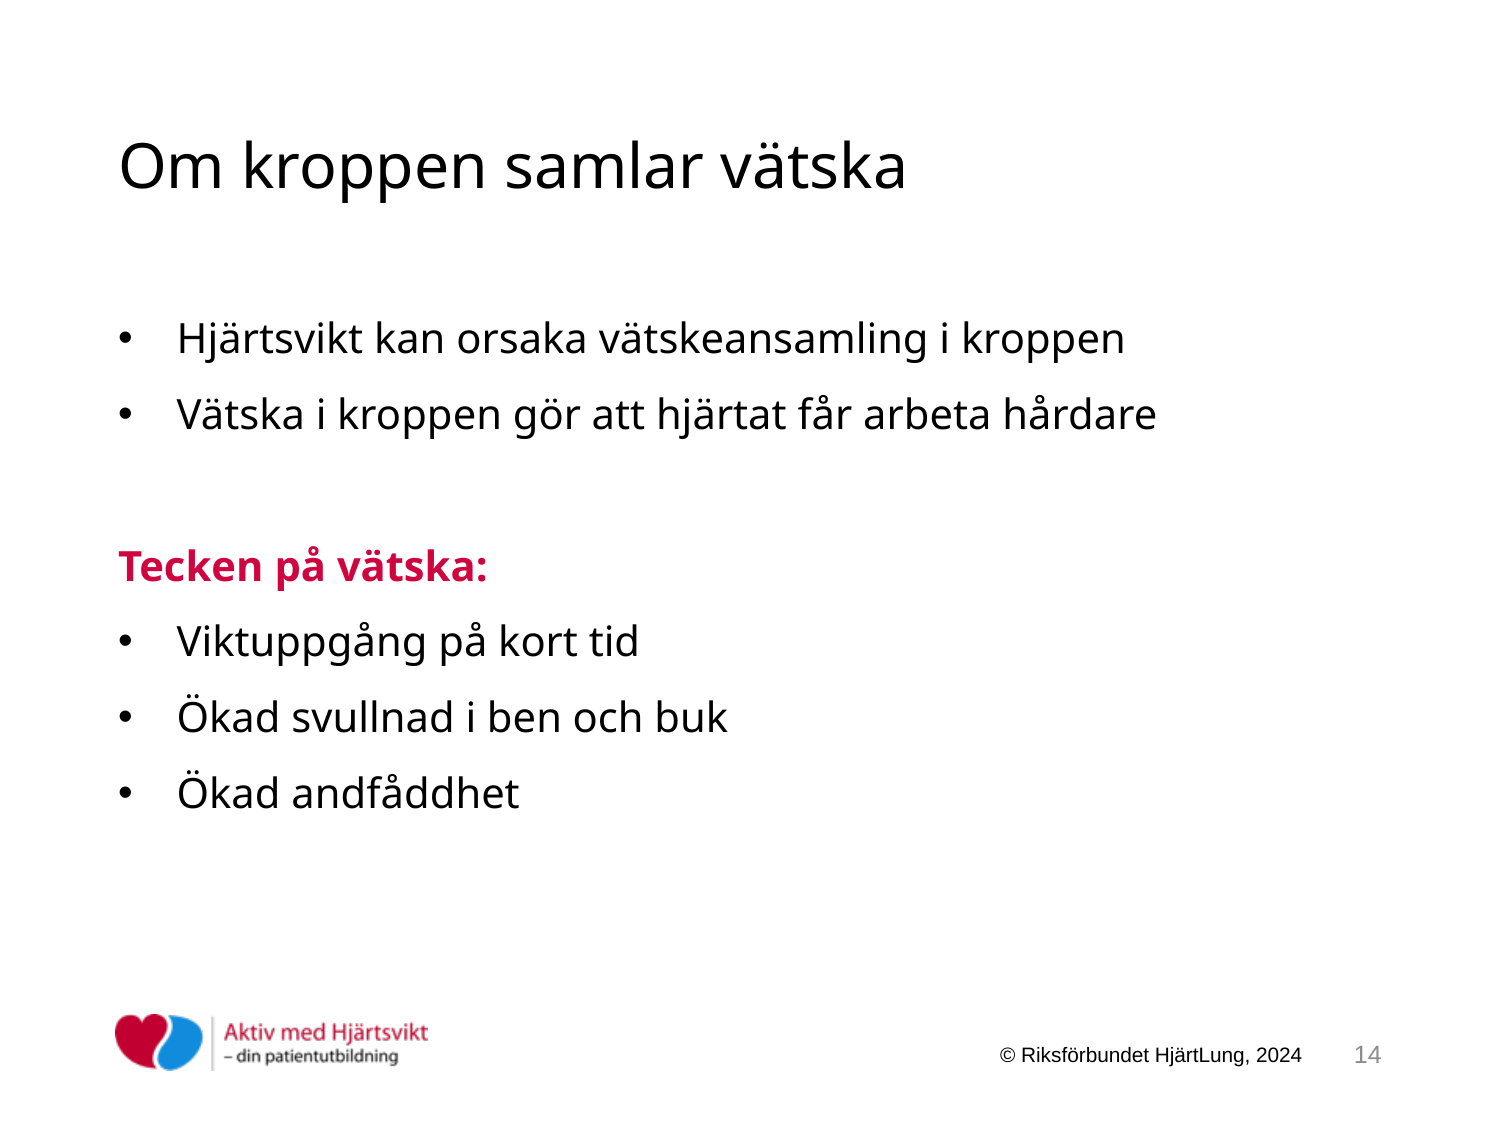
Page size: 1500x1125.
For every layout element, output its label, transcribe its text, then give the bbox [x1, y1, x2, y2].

list Hjärtsvikt kan orsaka vätskeansamling i kroppen Vätska i kroppen gör att hjärtat får arbeta hårdare Tecken på vätska: Viktuppgång på kort tid Ökad svullnad i ben och buk Ökad andfåddhet [103, 299, 1397, 1014]
title Om kroppen samlar vätska [103, 59, 1397, 278]
picture [115, 1014, 428, 1071]
slide_number 14 [1059, 1023, 1397, 1084]
